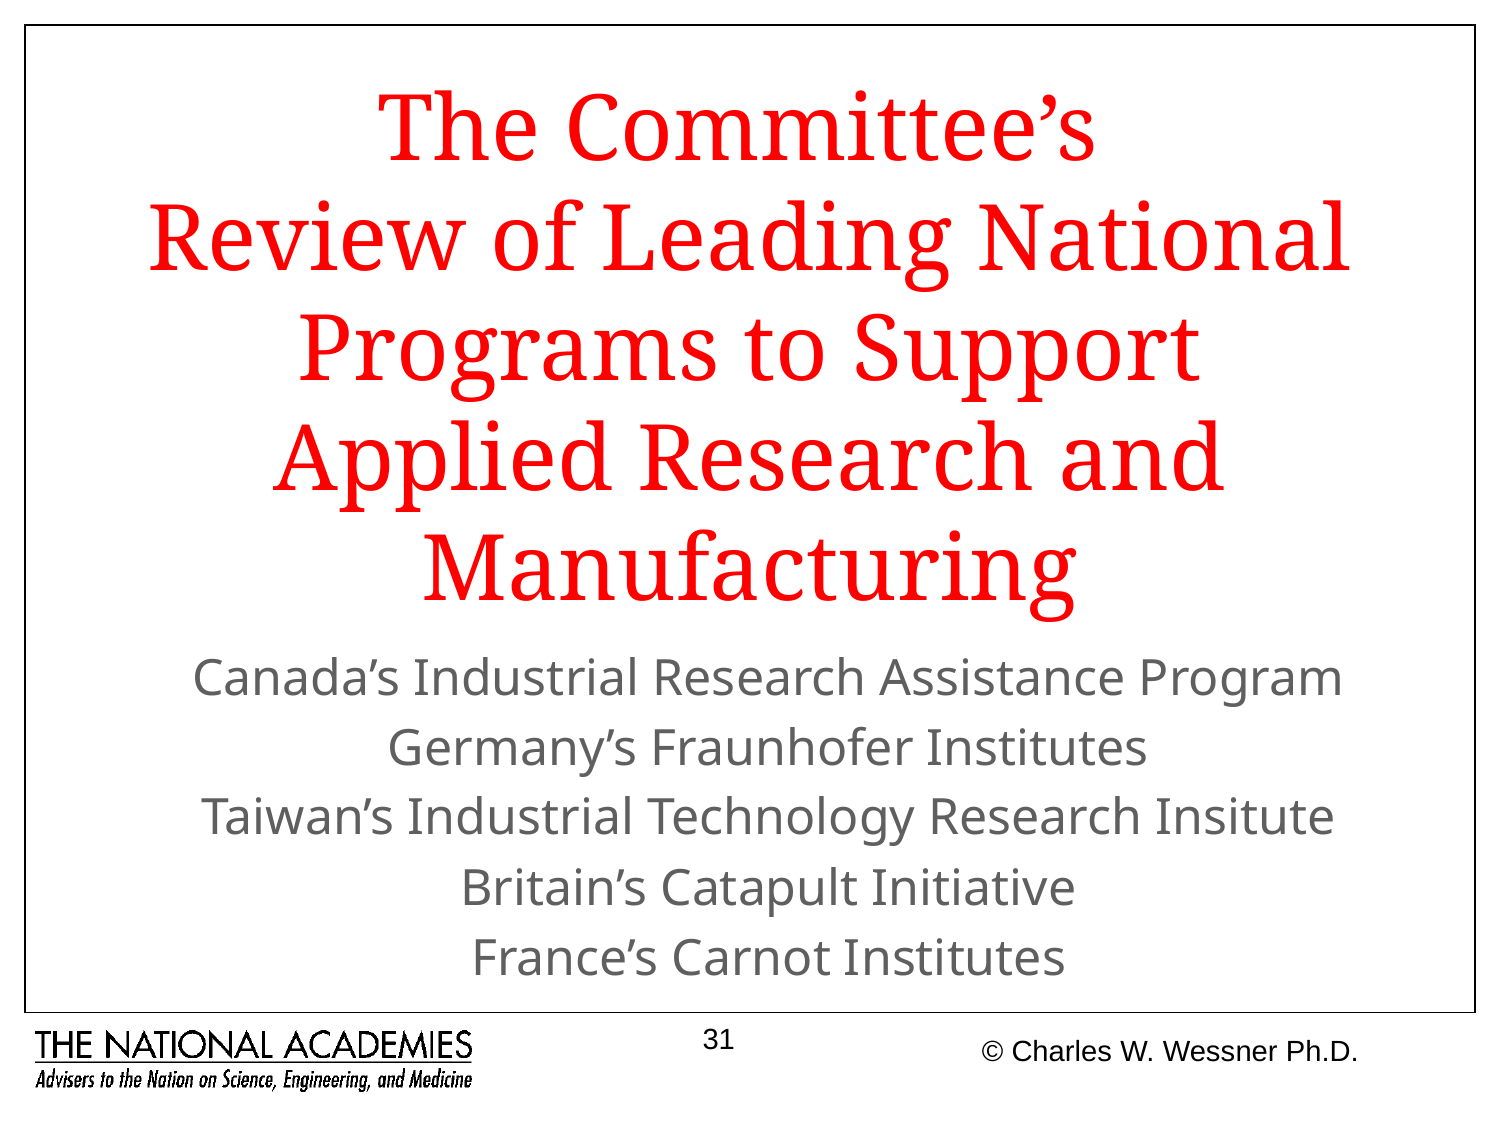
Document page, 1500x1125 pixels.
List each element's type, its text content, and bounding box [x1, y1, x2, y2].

title The Committee’s Review of Leading National Programs to Support Applied Research and Manufacturing [112, 125, 1388, 563]
picture [29, 1023, 480, 1094]
subtitle Canada’s Industrial Research Assistance Program Germany’s Fraunhofer Institutes Taiwan’s Industrial Technology Research Insitute Britain’s Catapult Initiative France’s Carnot Institutes [99, 637, 1438, 1013]
slide_number 31 [562, 1012, 751, 1091]
footer © Charles W. Wessner Ph.D. [937, 1024, 1413, 1104]
